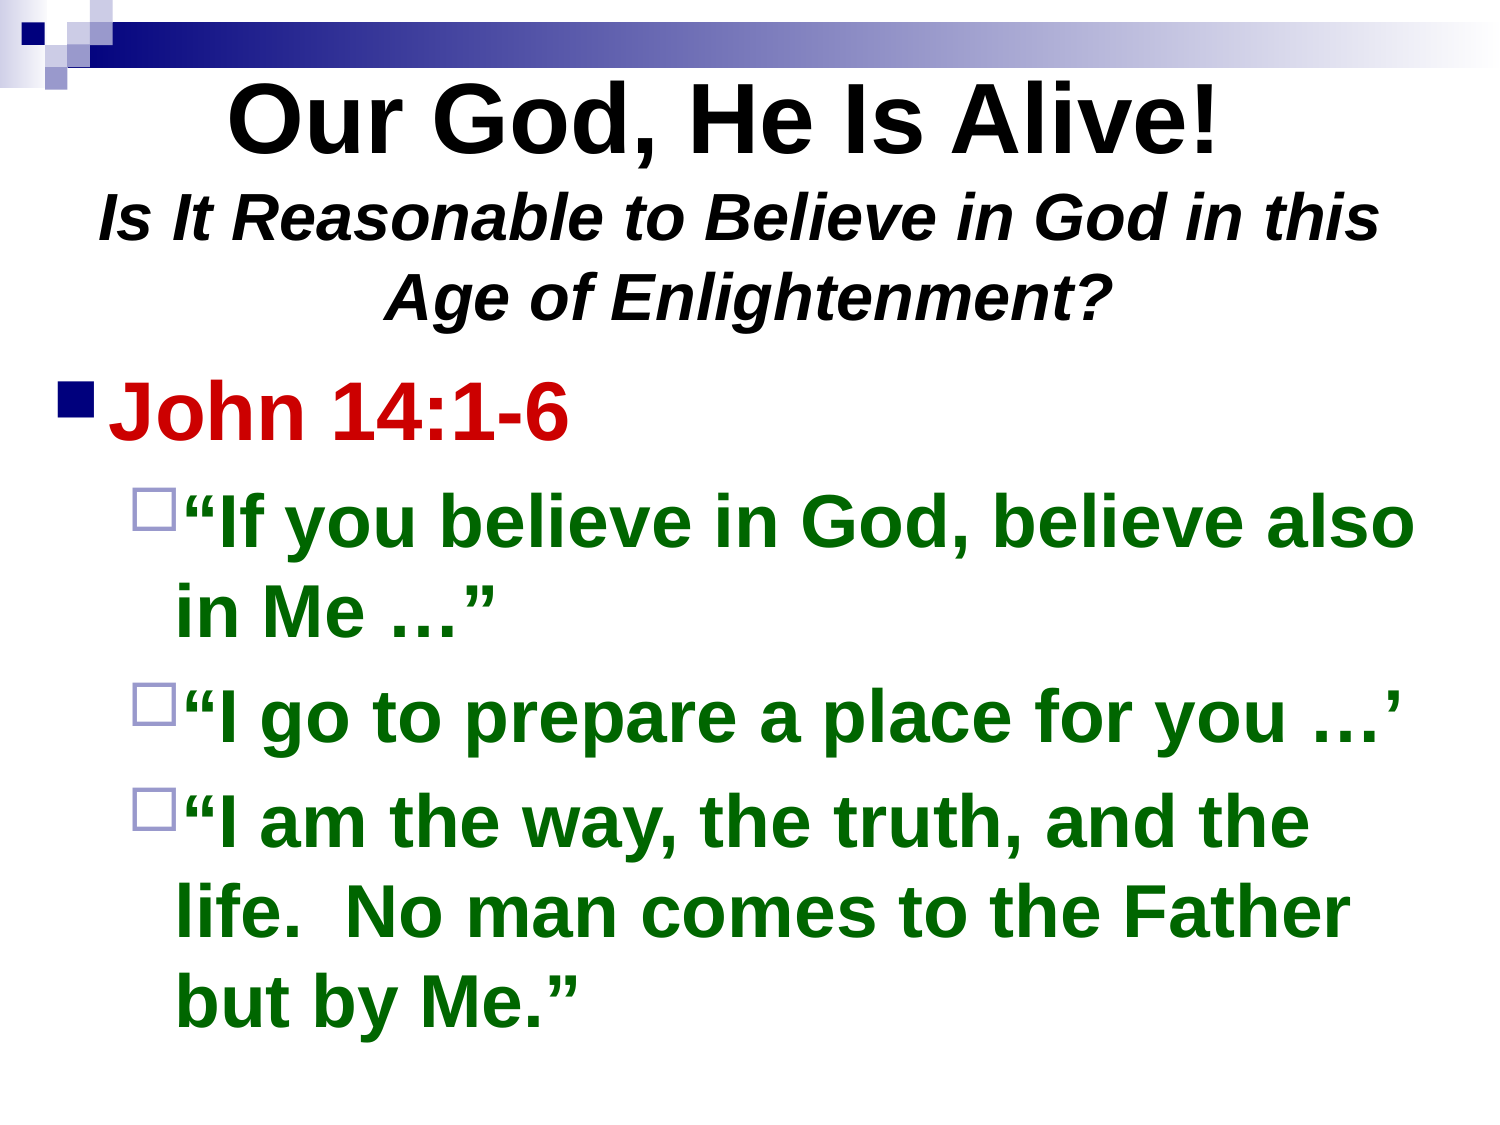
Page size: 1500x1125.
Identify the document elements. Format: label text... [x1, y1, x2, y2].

list John 14:1-6 “If you believe in God, believe also in Me …” “I go to prepare a place for you …’ “I am the way, the truth, and the life. No man comes to the Father but by Me.” [37, 350, 1463, 1100]
title Our God, He Is Alive! Is It Reasonable to Believe in God in this Age of Enlightenment? [75, 62, 1425, 325]
